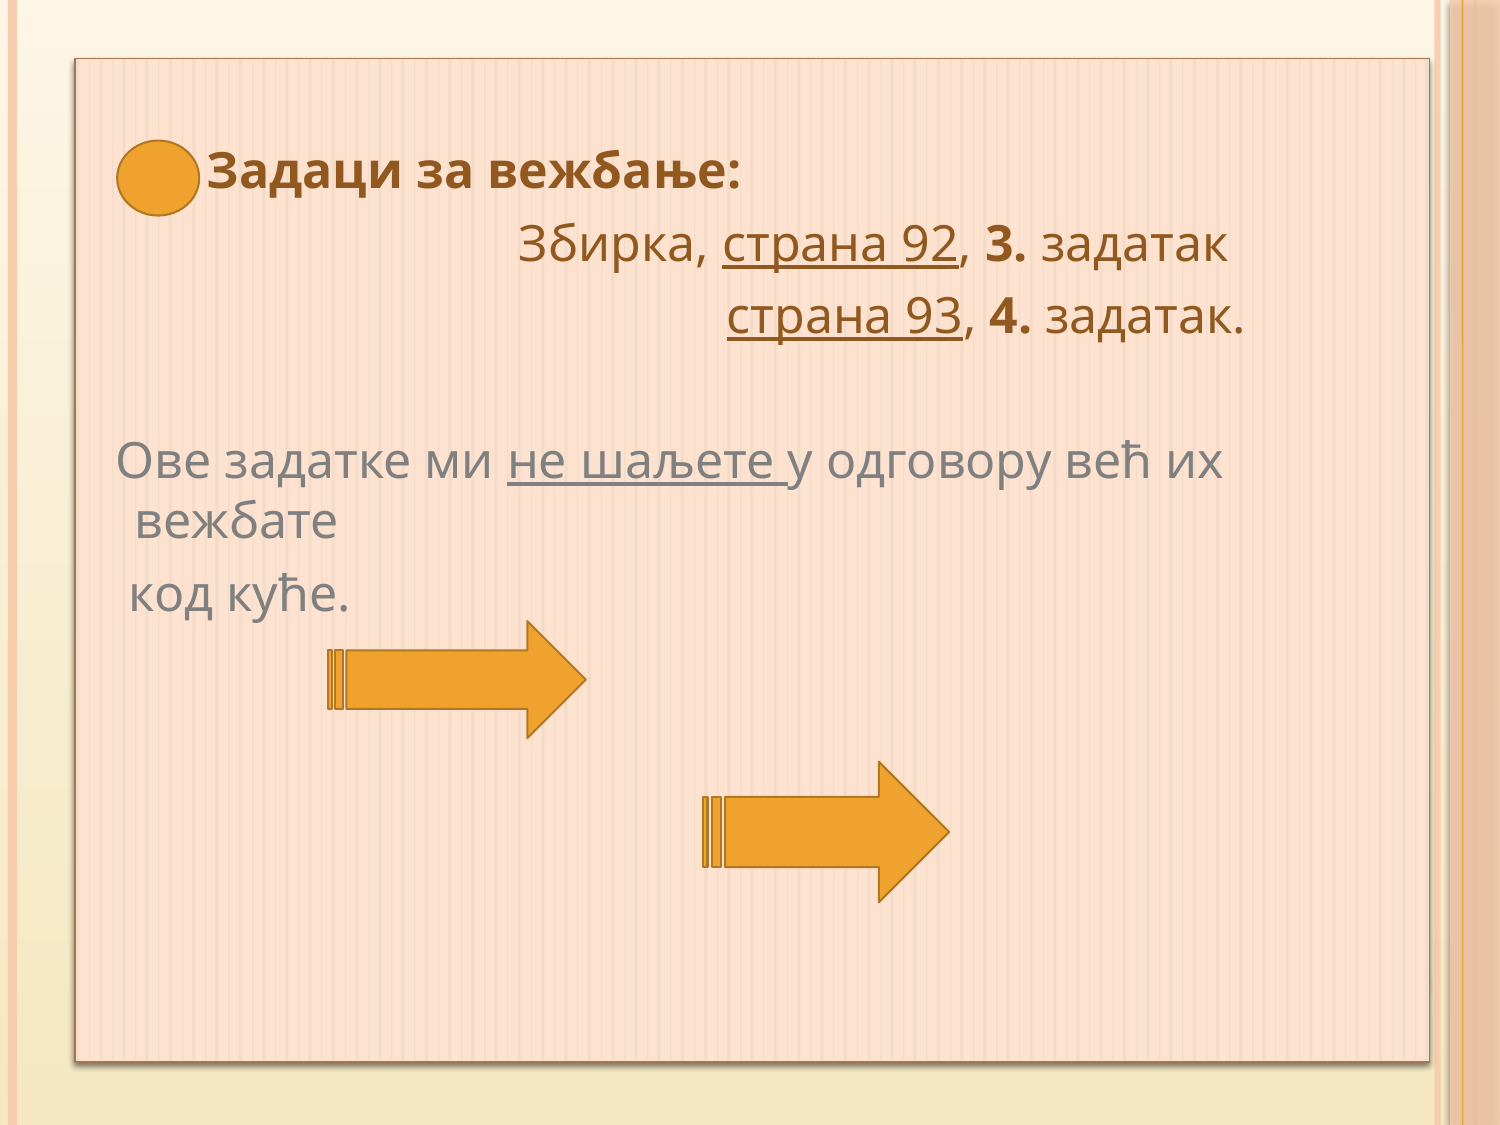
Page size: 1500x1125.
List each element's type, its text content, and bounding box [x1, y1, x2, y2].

list Задаци за вежбање: Збирка, страна 92, 3. задатак страна 93, 4. задатак. Ове задатке ми не шаљете у одговору већ их вежбате код куће. [74, 58, 1430, 1063]
text_box [724, 760, 950, 904]
text_box [327, 649, 333, 710]
text_box [711, 796, 722, 868]
text_box [345, 620, 587, 740]
text_box [702, 796, 709, 868]
slide_number 9 [1333, 940, 1434, 1027]
text_box [334, 649, 344, 710]
text_box [116, 139, 201, 217]
